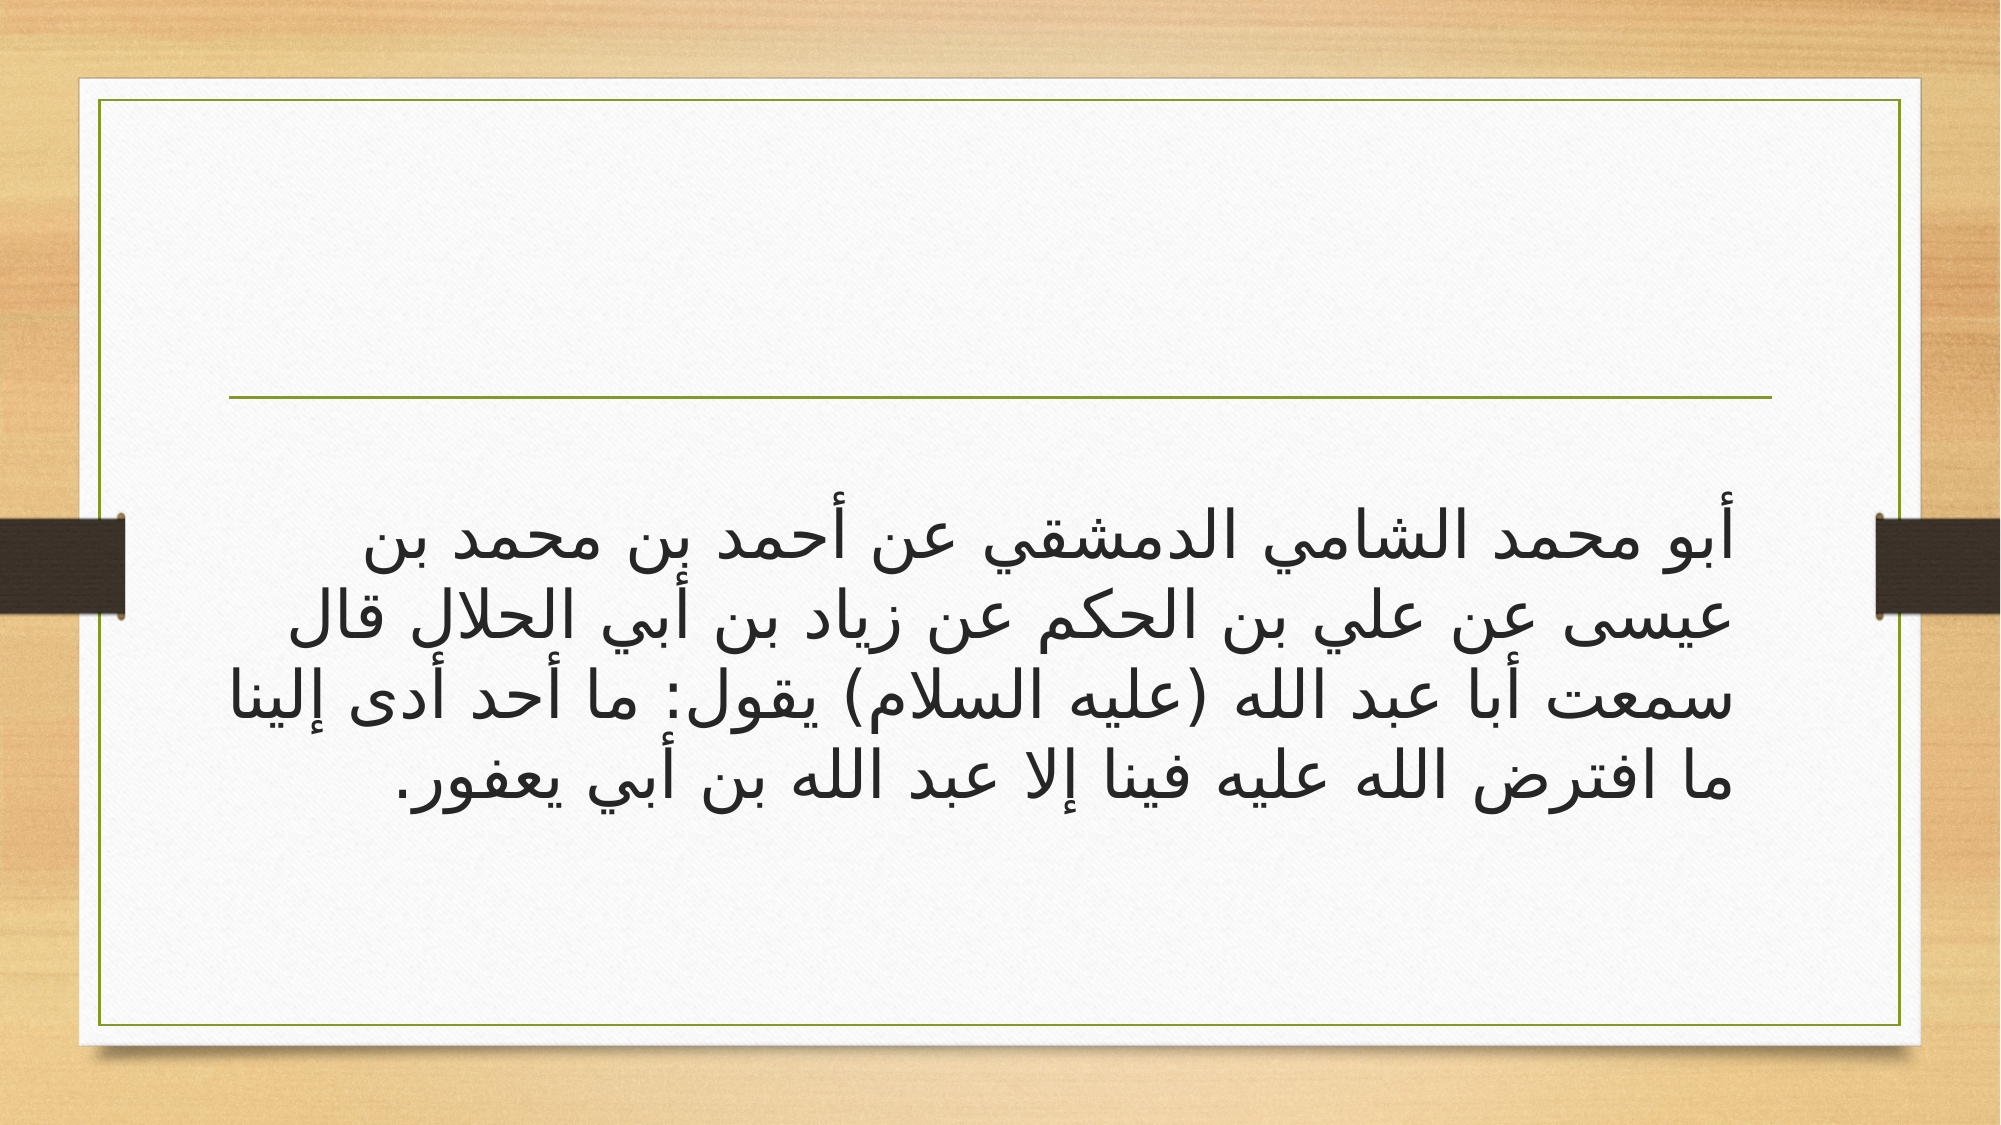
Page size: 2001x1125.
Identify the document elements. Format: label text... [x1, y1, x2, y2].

picture [0, 0, 2001, 1125]
list أبو محمد الشامي الدمشقي عن أحمد بن محمد بن عيسى عن علي بن الحكم عن زياد بن أبي الحلال قال سمعت أبا عبد الله (عليه السلام) يقول: ما أحد أدى إلينا ما افترض الله عليه فينا إلا عبد الله بن أبي يعفور. [152, 378, 1754, 1125]
